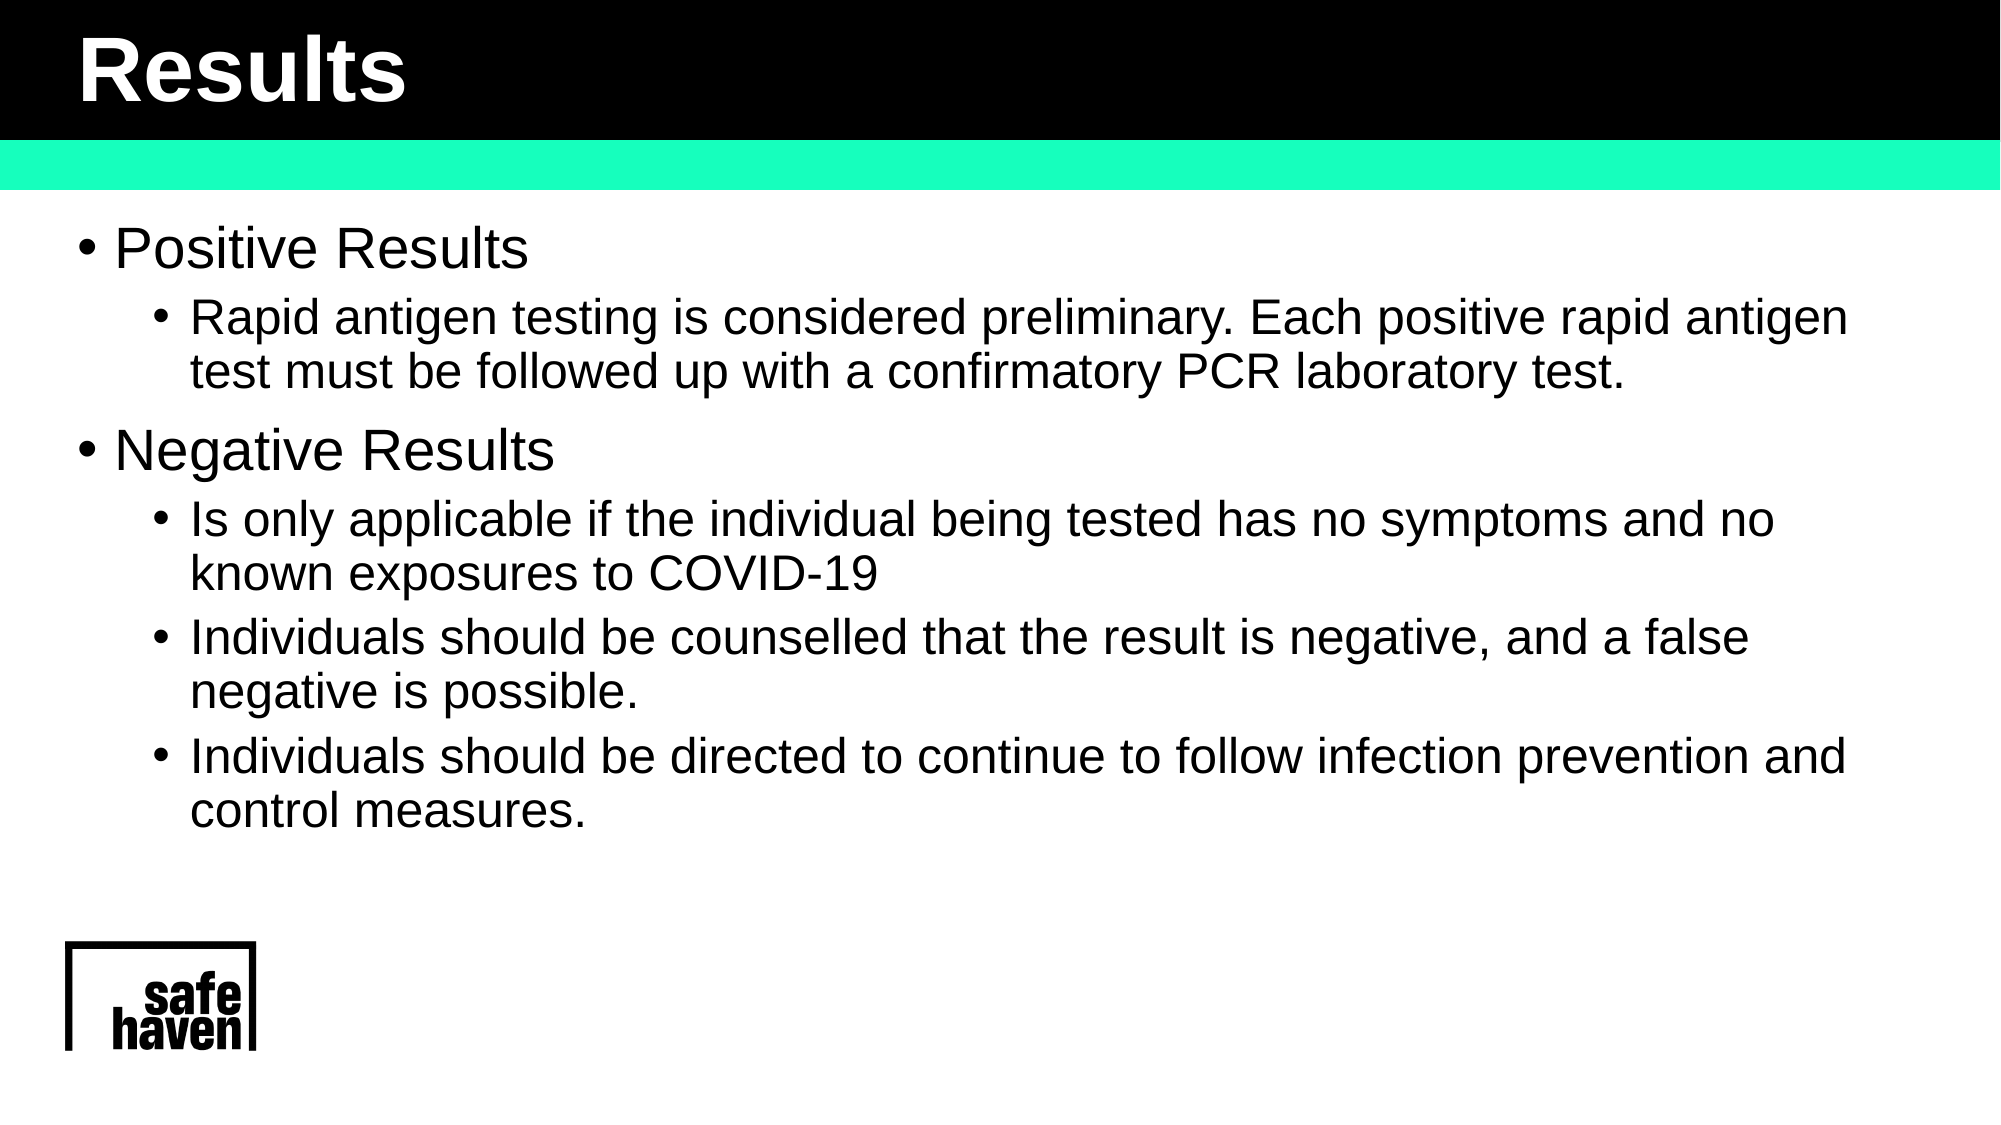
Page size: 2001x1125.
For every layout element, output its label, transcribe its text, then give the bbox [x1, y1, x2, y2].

list Positive Results Rapid antigen testing is considered preliminary. Each positive rapid antigen test must be followed up with a confirmatory PCR laboratory test. Negative Results Is only applicable if the individual being tested has no symptoms and no known exposures to COVID-19 Individuals should be counselled that the result is negative, and a false negative is possible. Individuals should be directed to continue to follow infection prevention and control measures. [62, 210, 1940, 925]
picture [0, 869, 331, 1125]
title Results [62, 14, 1940, 125]
